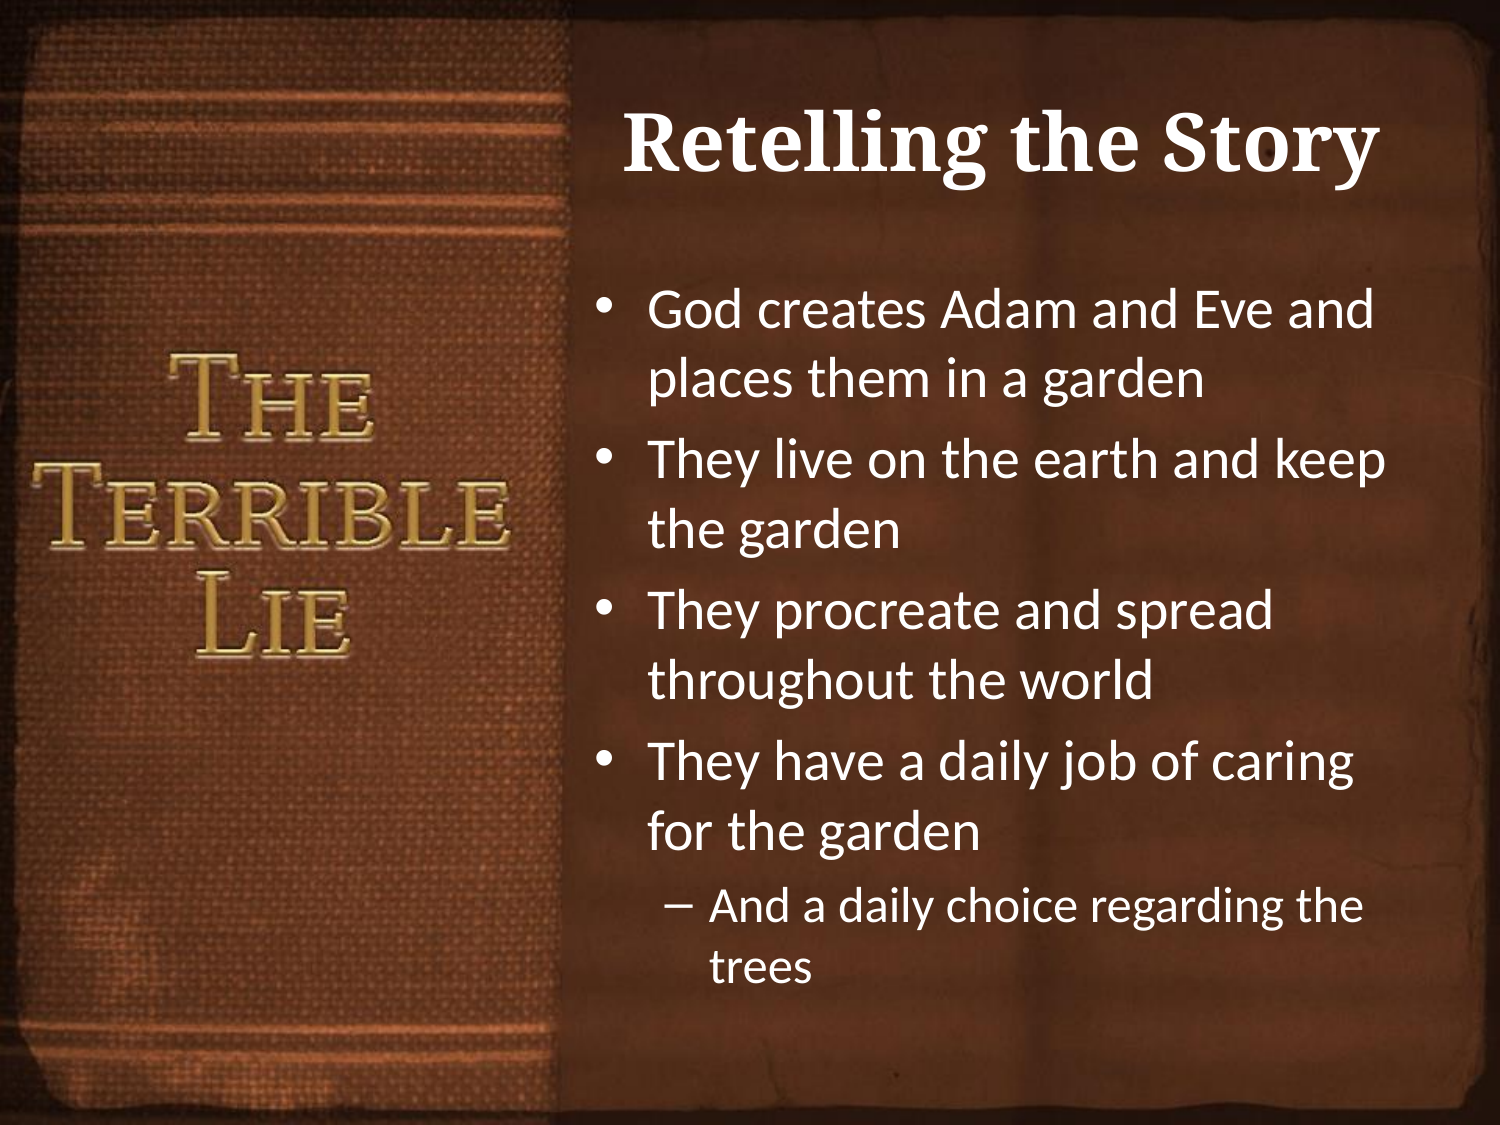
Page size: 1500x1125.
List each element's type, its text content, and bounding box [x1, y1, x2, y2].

title Retelling the Story [579, 45, 1425, 233]
picture [0, 0, 1500, 1125]
list God creates Adam and Eve and places them in a garden They live on the earth and keep the garden They procreate and spread throughout the world They have a daily job of caring for the garden And a daily choice regarding the trees [579, 262, 1425, 1005]
